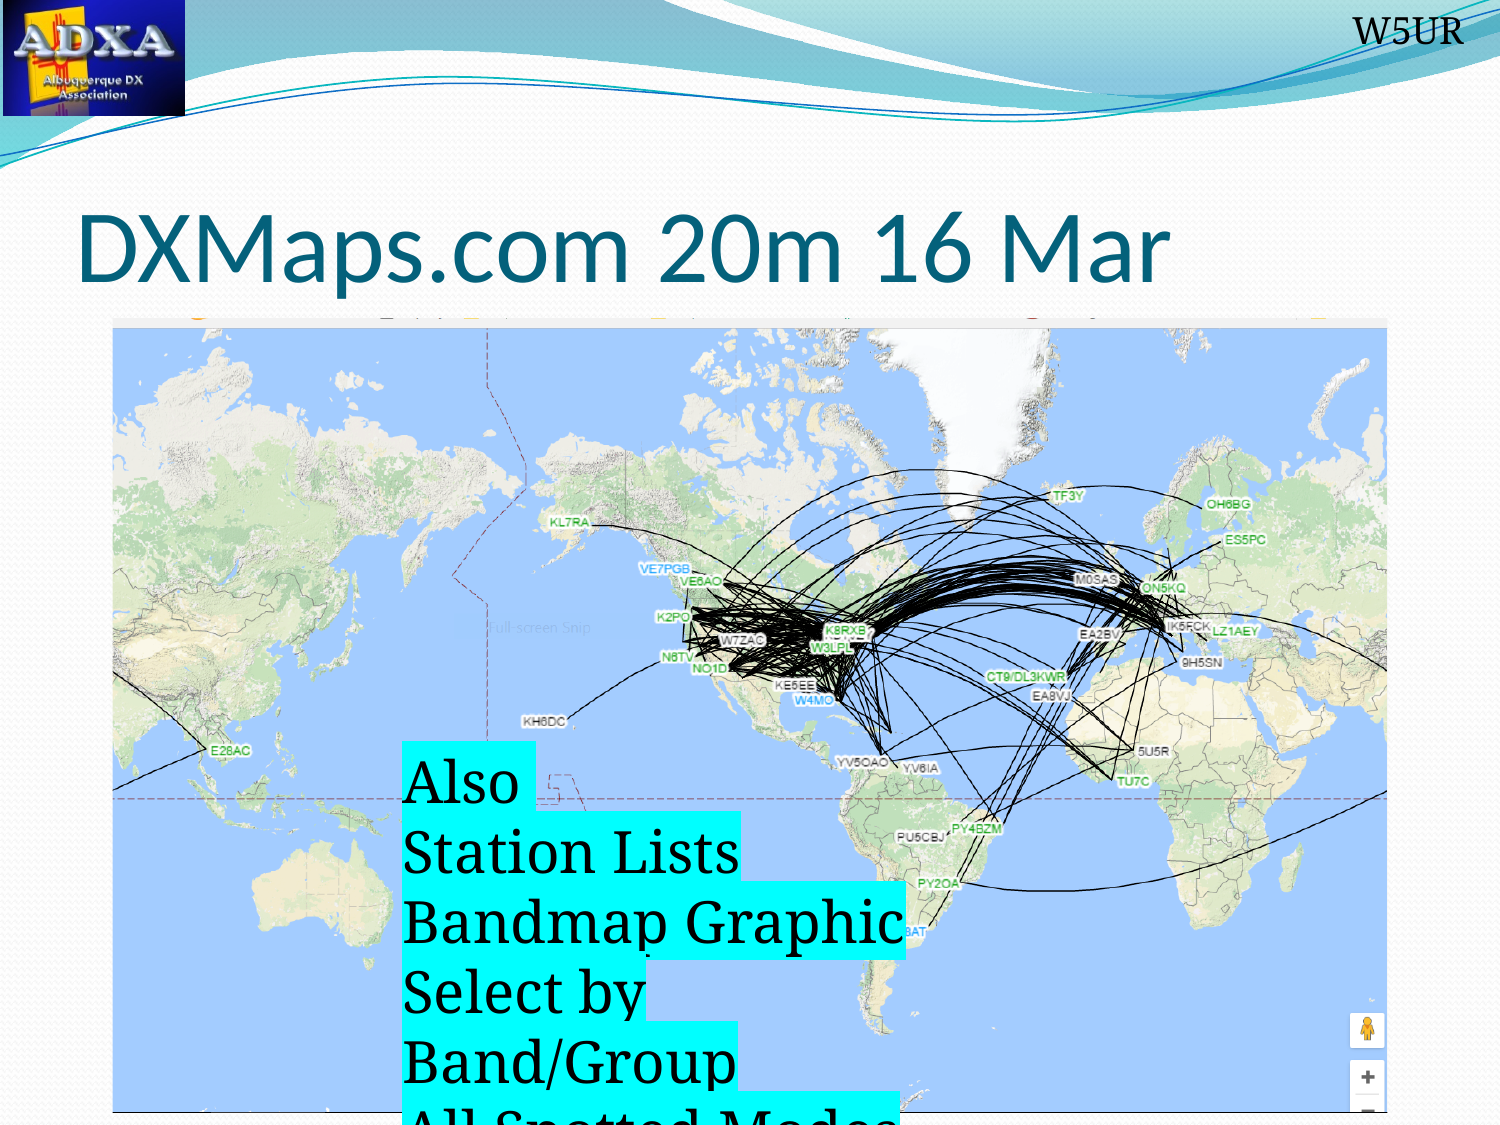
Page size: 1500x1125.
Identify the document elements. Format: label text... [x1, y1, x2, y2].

picture [3, 0, 185, 116]
title DXMaps.com 20m 16 Mar [75, 115, 1425, 303]
picture [112, 318, 1388, 1113]
